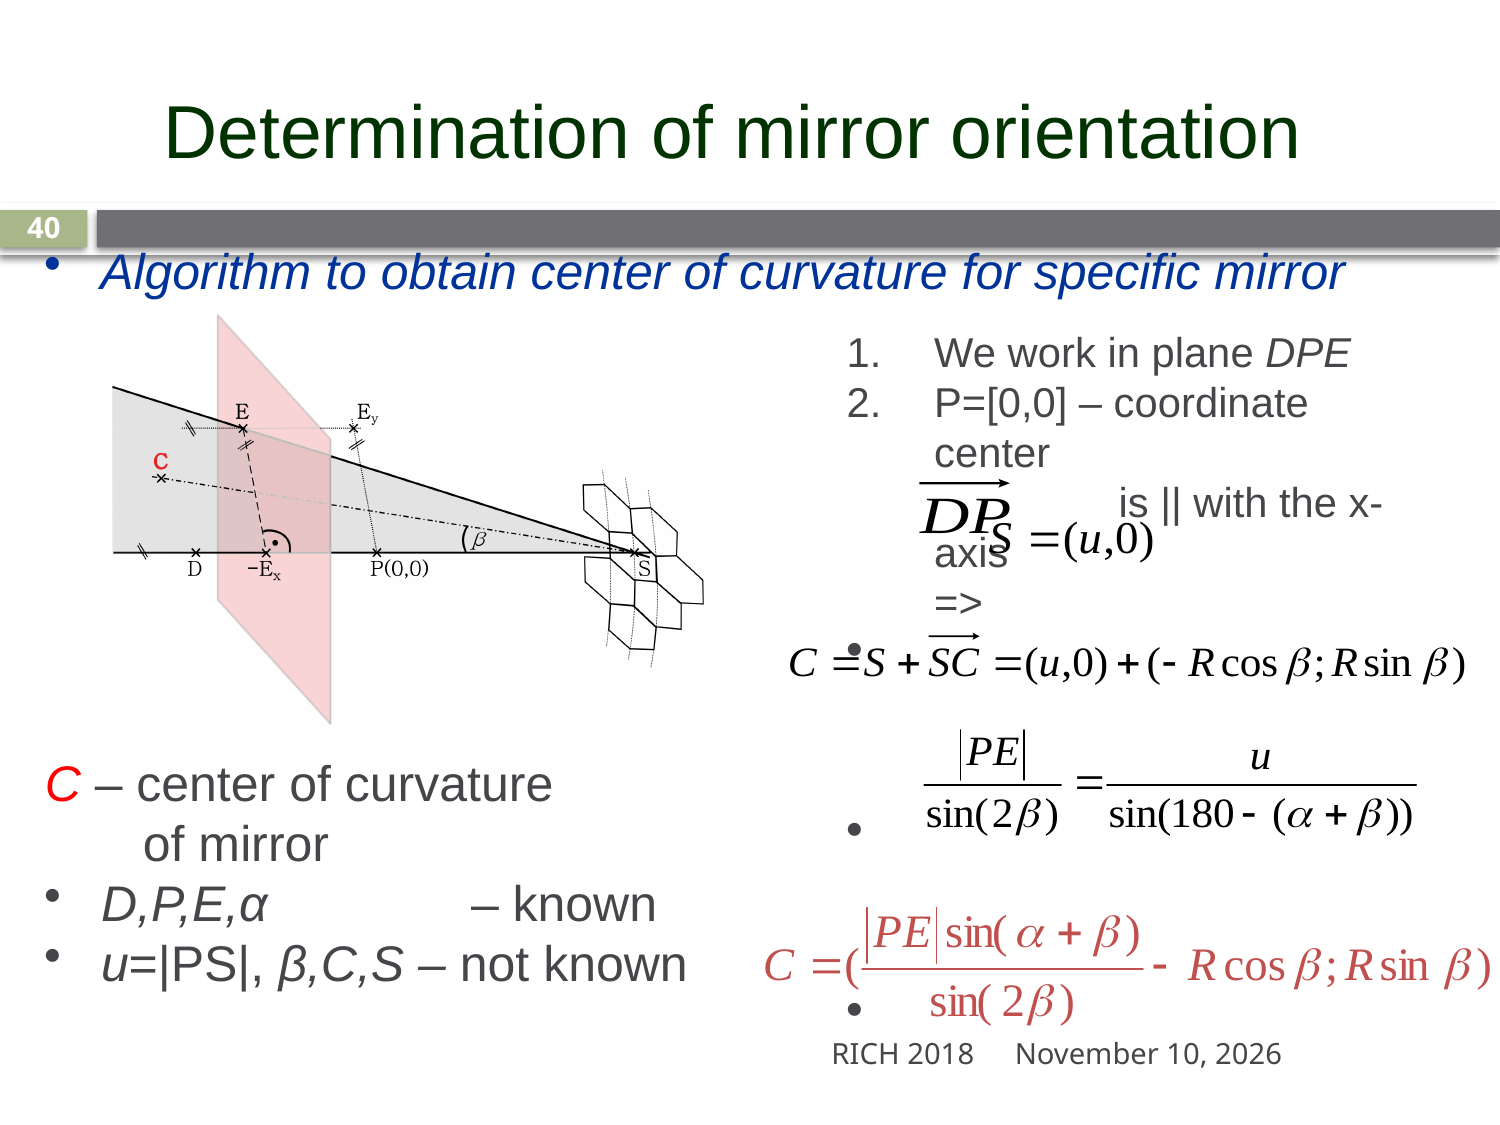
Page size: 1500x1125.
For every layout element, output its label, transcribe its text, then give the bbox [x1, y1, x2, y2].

footer RICH 2018 [99, 1024, 990, 1085]
slide_number 40 [0, 208, 88, 249]
text_box Algorithm to obtain center of curvature for specific mirror [29, 231, 1365, 291]
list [111, 314, 704, 727]
text_box C – center of curvature of mirror D,P,E,α – known u=|PS|, β,C,S – not known [29, 744, 716, 993]
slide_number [999, 1042, 1438, 1085]
title Determination of mirror orientation [0, 24, 1317, 231]
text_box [756, 317, 1497, 1033]
